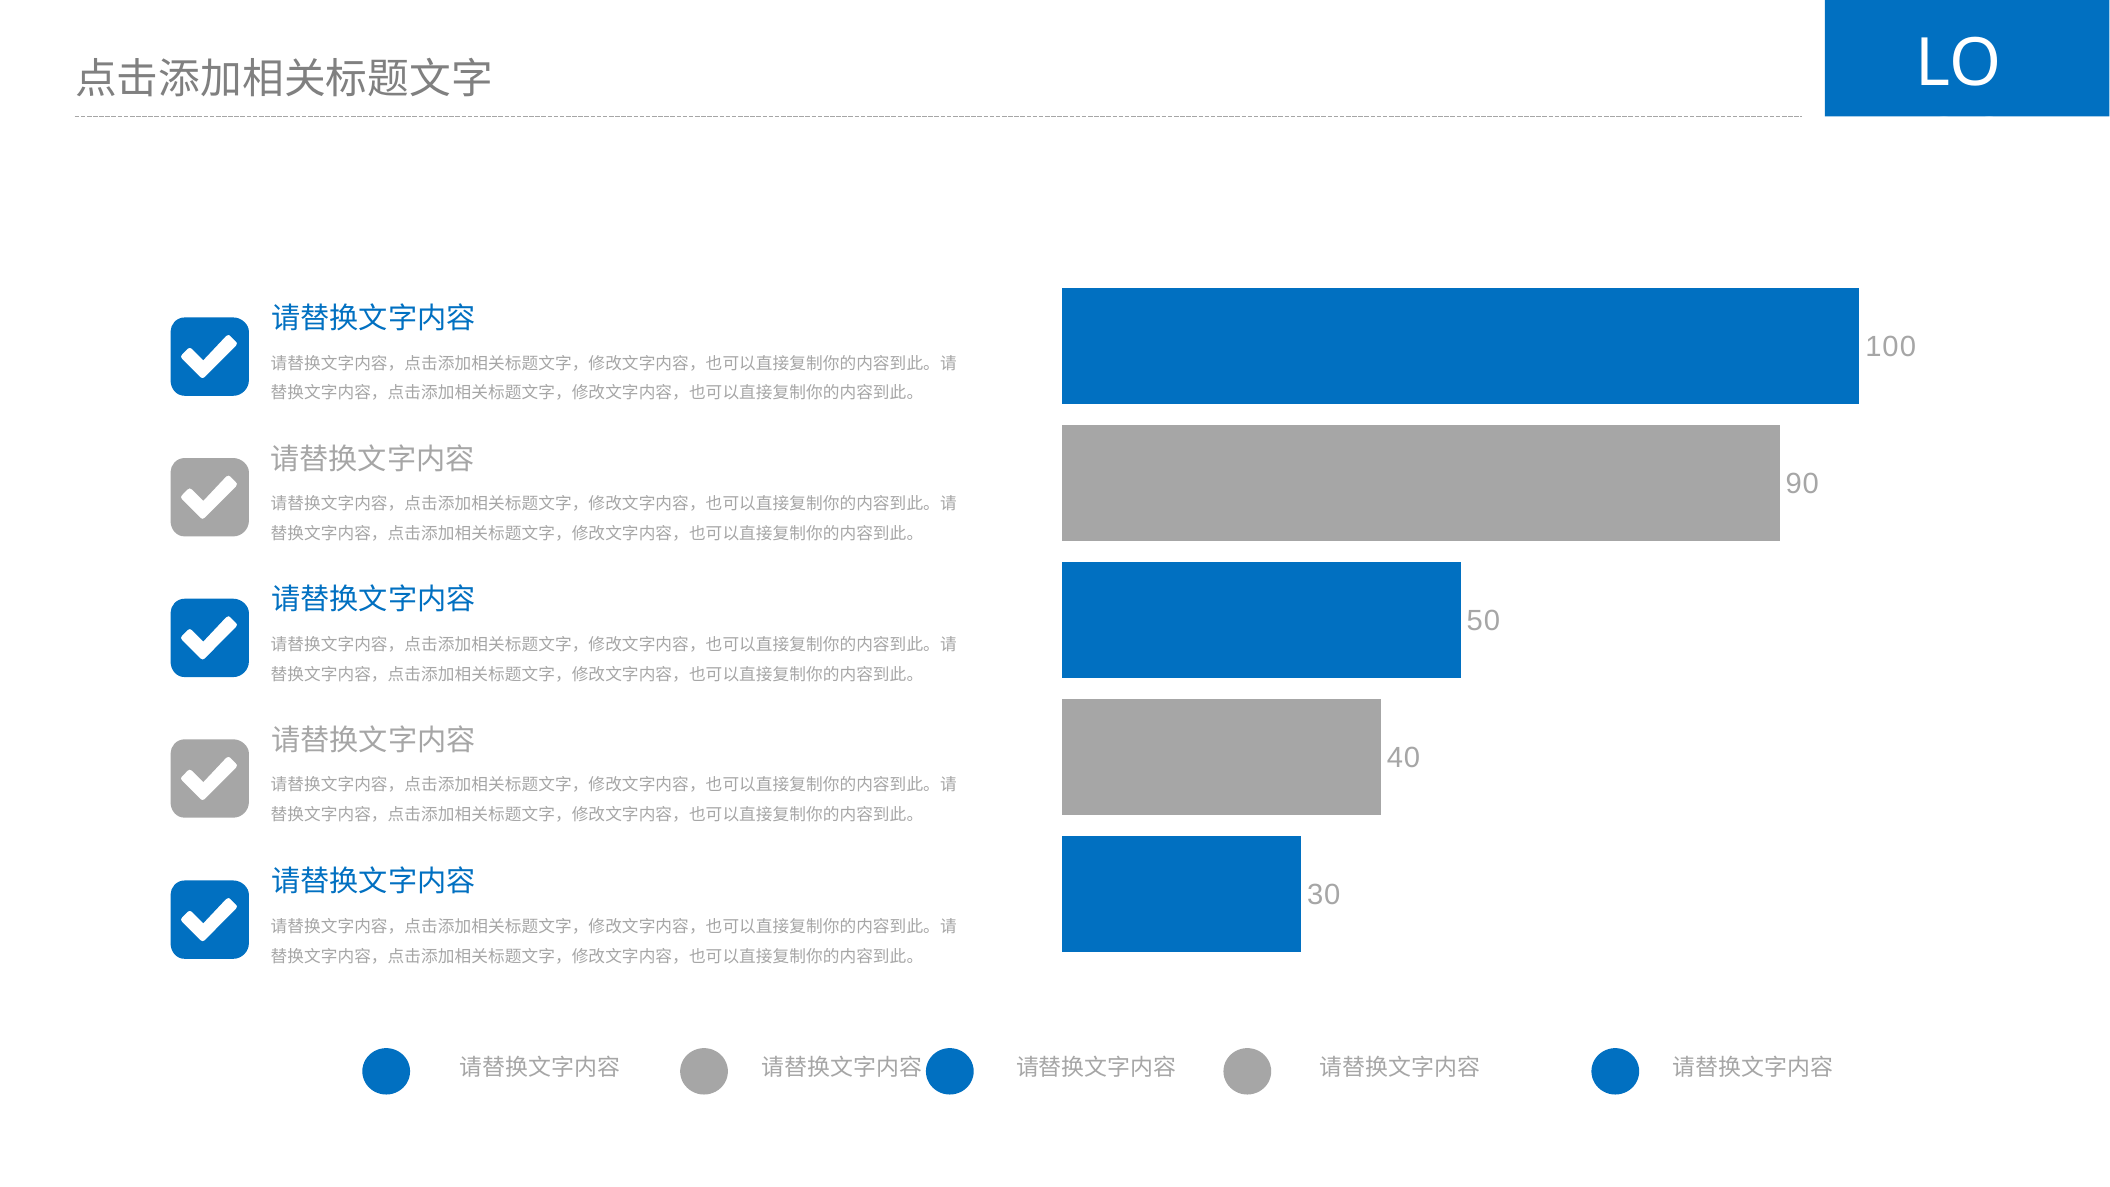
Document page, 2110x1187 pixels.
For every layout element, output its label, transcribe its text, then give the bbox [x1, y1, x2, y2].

text_box [170, 598, 249, 678]
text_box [270, 299, 974, 404]
text_box [170, 739, 249, 818]
chart [1041, 272, 2039, 968]
text_box [170, 317, 249, 396]
text_box 点击添加相关标题文字 [59, 44, 563, 107]
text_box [270, 580, 974, 685]
text_box [170, 458, 249, 537]
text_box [1824, 0, 2110, 117]
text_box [270, 862, 974, 966]
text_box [270, 721, 974, 825]
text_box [270, 440, 974, 544]
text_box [362, 1048, 1835, 1095]
text_box [170, 880, 249, 959]
